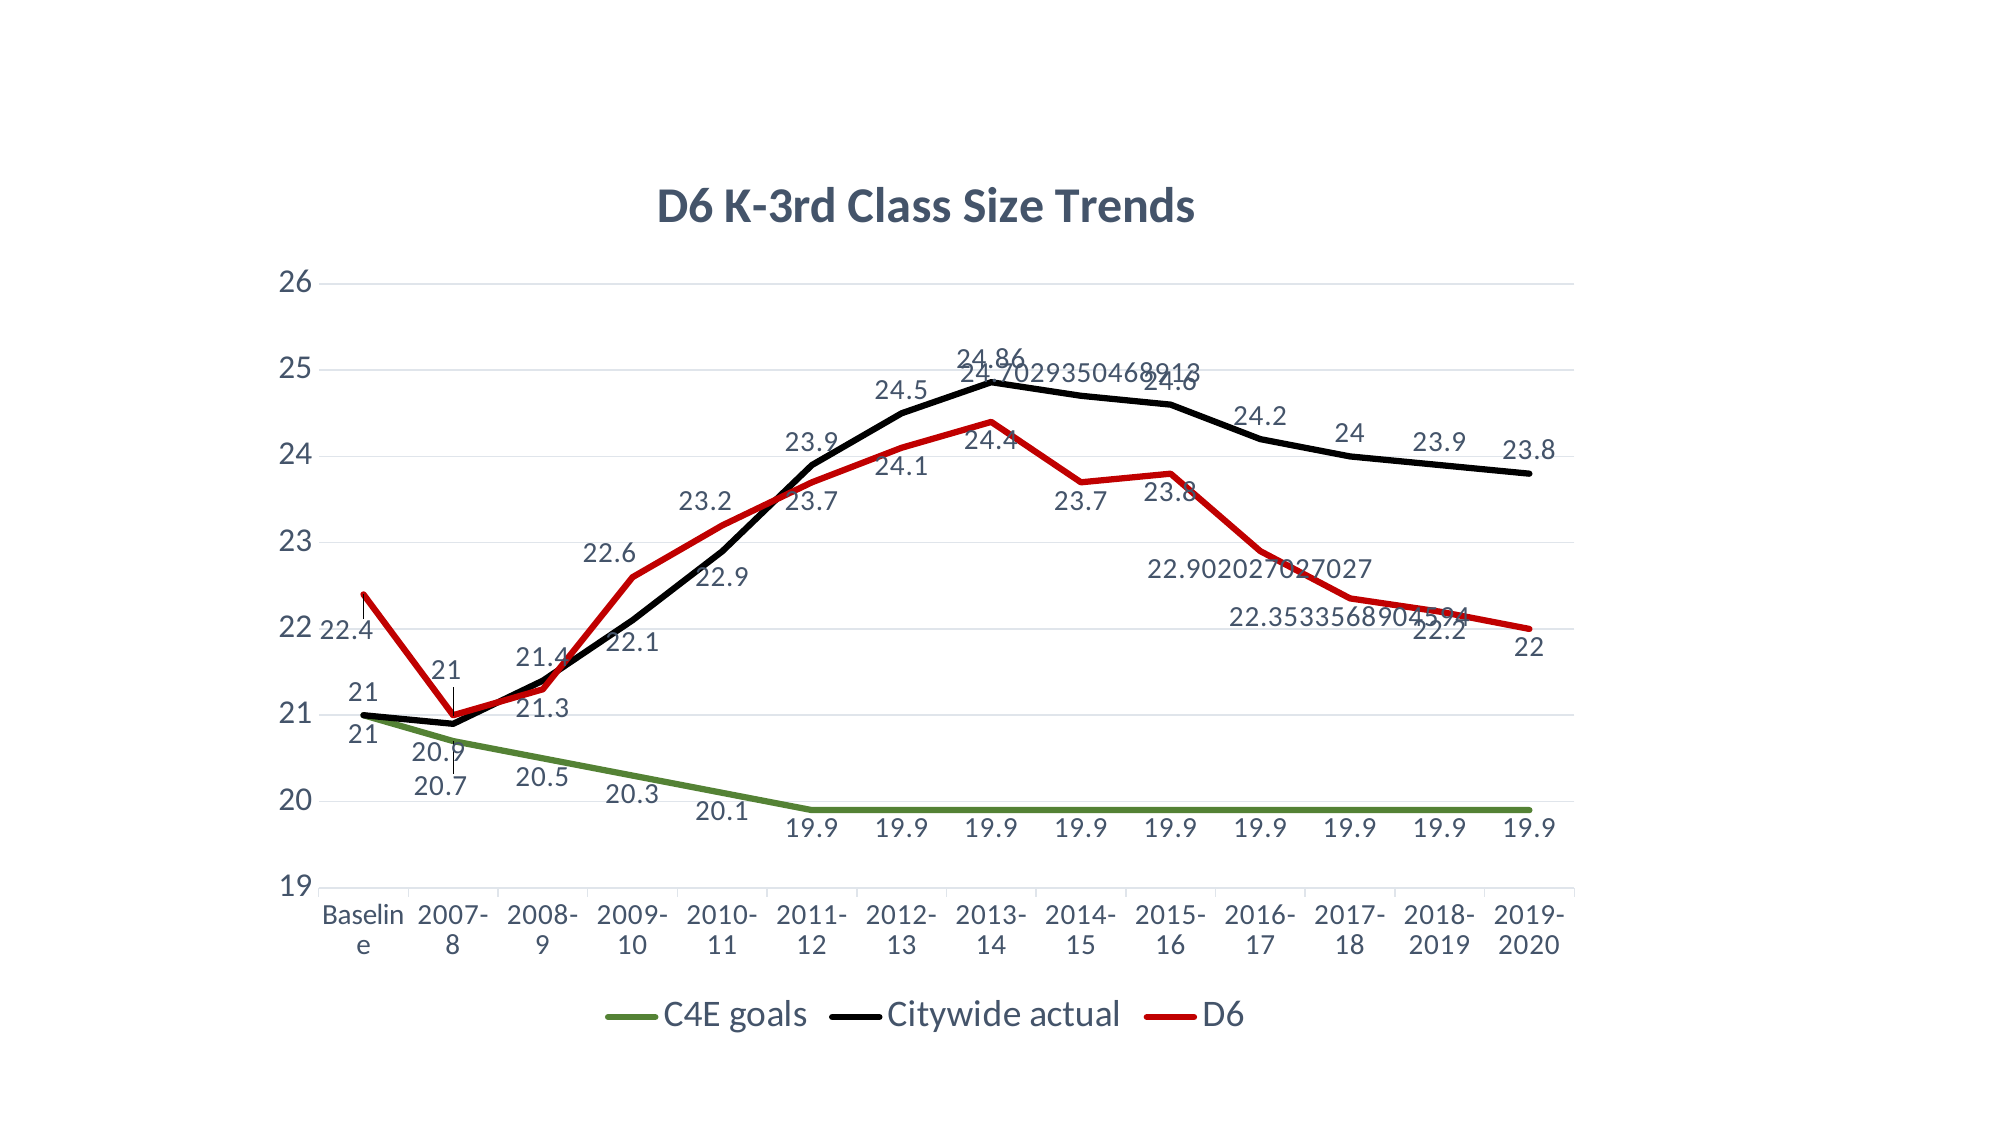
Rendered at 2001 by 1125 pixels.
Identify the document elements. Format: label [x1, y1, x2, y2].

chart [251, 143, 1602, 1044]
